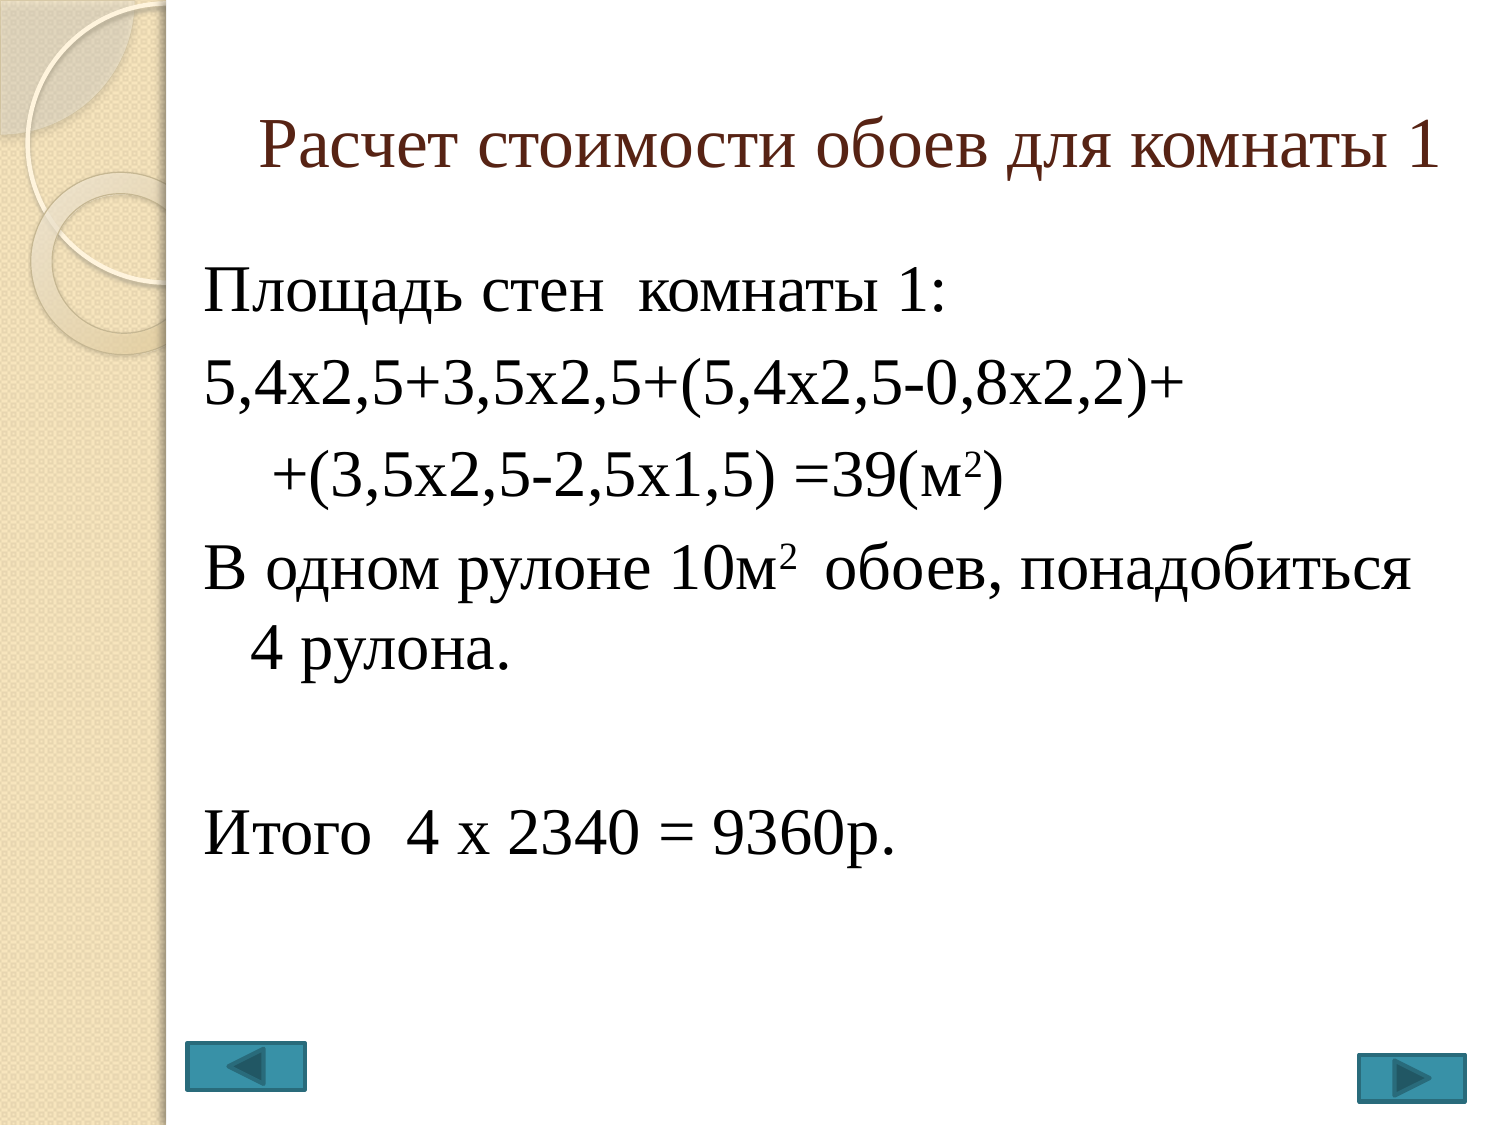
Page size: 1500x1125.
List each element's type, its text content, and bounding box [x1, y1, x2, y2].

text_box [185, 1041, 307, 1092]
text_box [1357, 1053, 1467, 1104]
title Расчет стоимости обоев для комнаты 1 [235, 45, 1466, 233]
list Площадь стен комнаты 1: 5,4х2,5+3,5х2,5+(5,4х2,5-0,8х2,2)+ +(3,5х2,5-2,5х1,5) =39(м2) В одном рулоне 10м2 обоев, понадобиться 4 рулона. Итого 4 х 2340 = 9360р. [175, 237, 1466, 1025]
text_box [740, 544, 760, 581]
